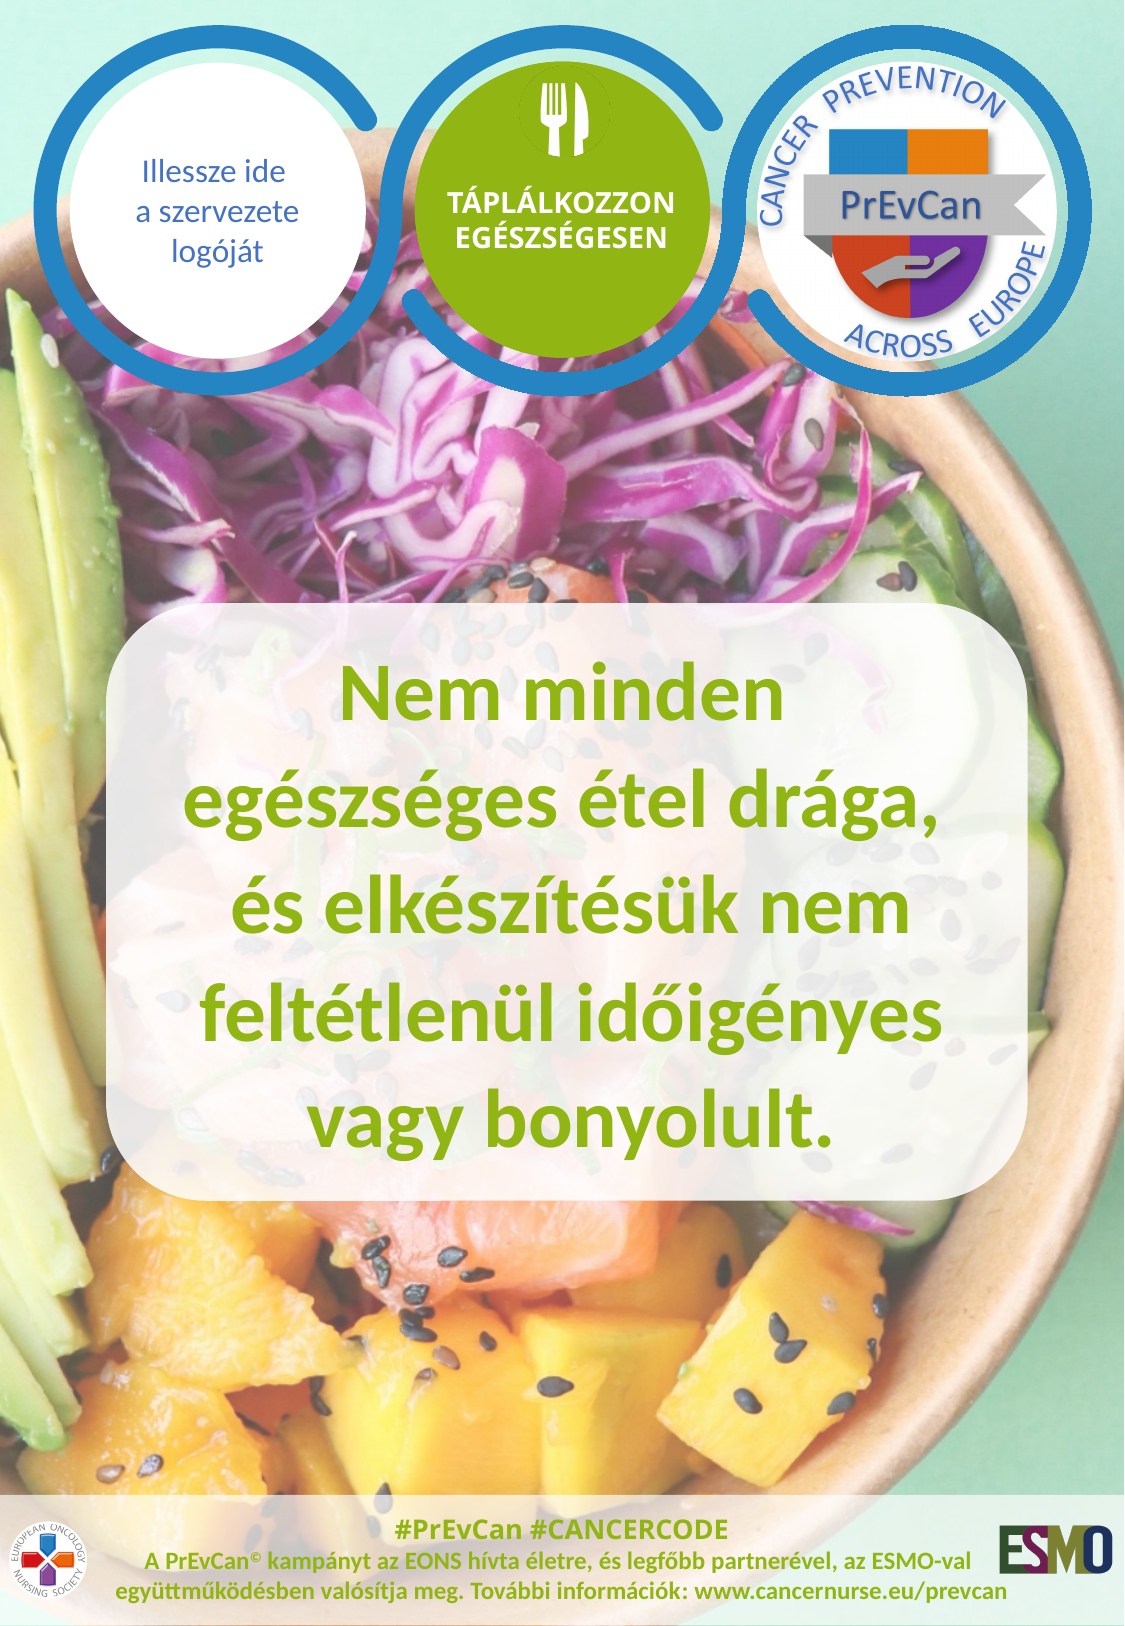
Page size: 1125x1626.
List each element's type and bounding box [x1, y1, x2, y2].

text_box [0, 0, 1125, 1625]
